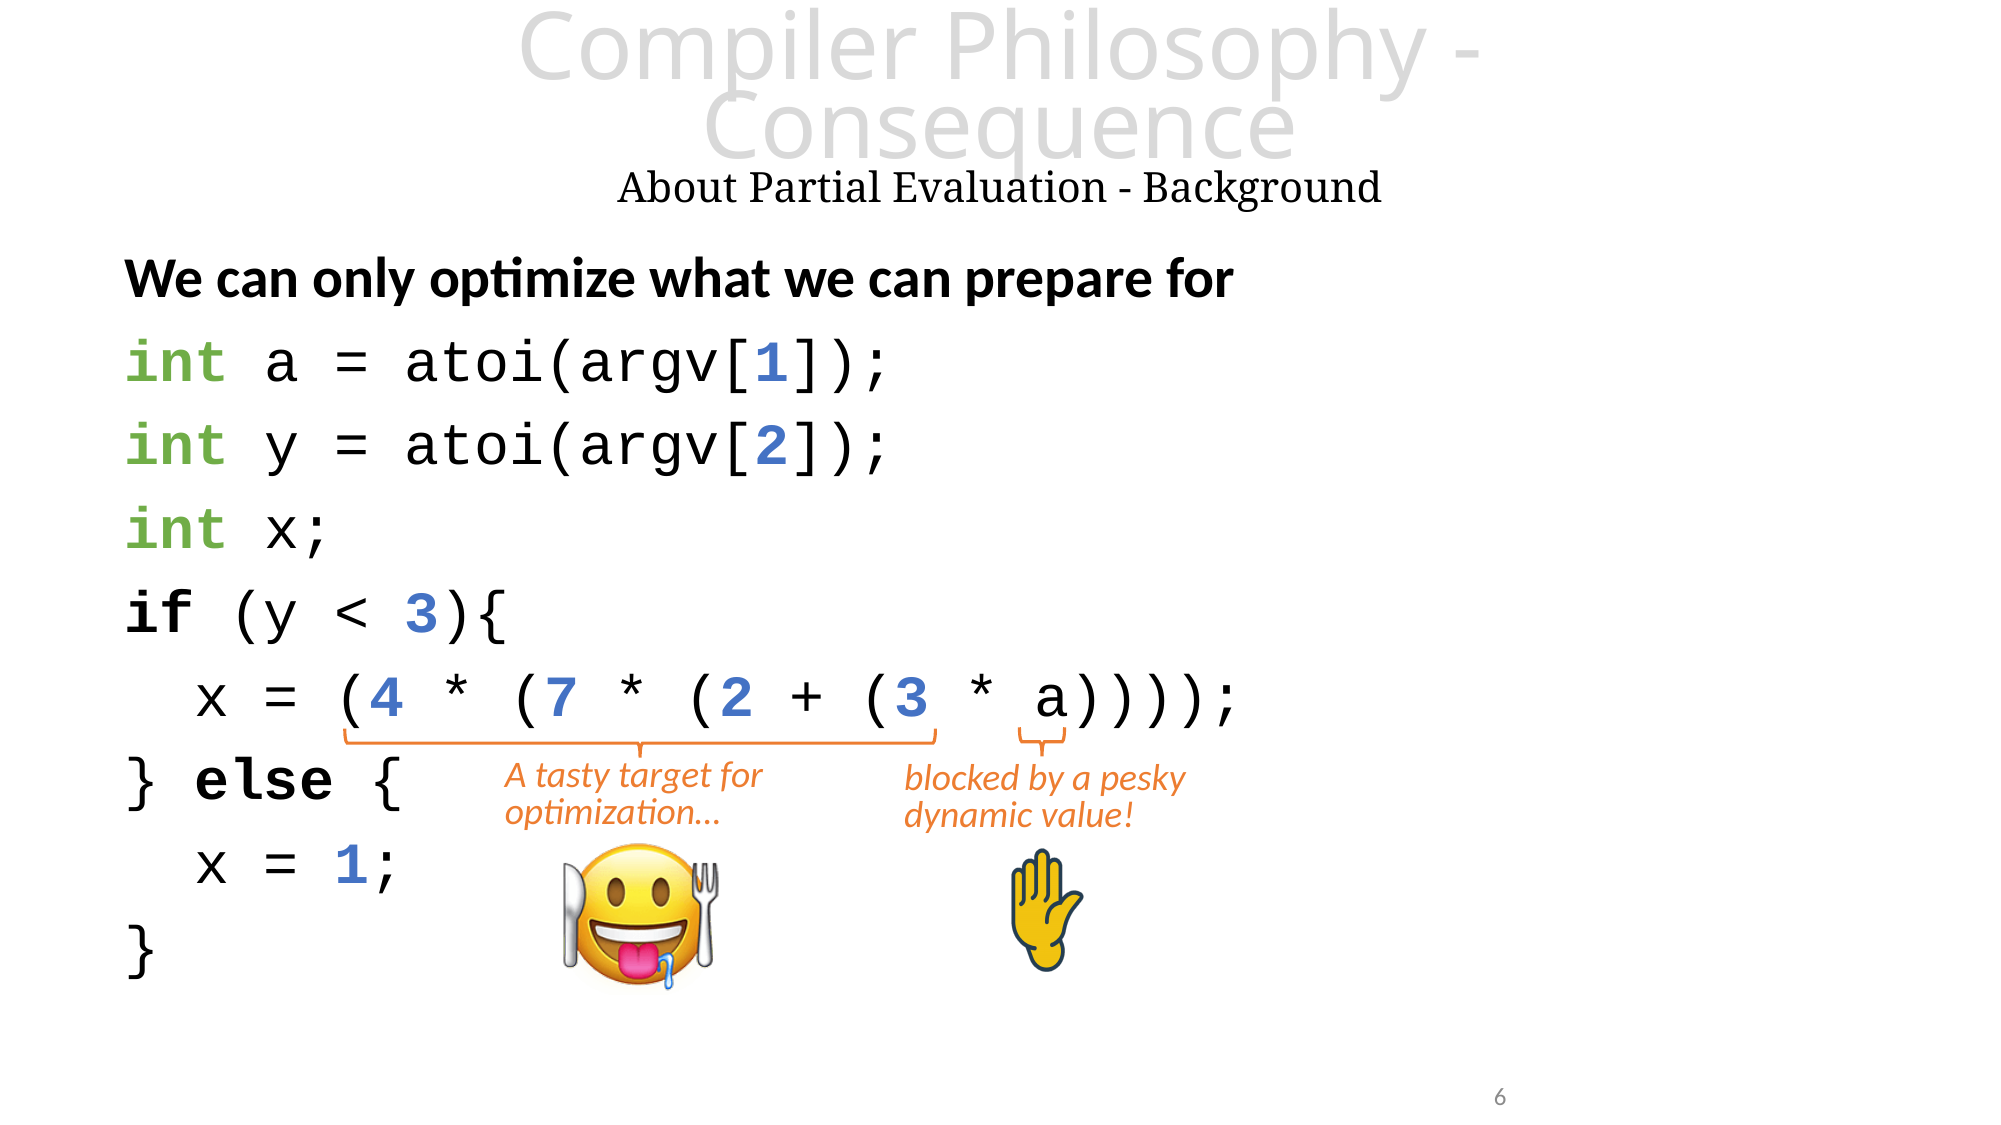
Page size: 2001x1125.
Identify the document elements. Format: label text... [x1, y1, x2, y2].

text_box blocked by a pesky dynamic value! [889, 753, 1201, 843]
list We can only optimize what we can prepare for [109, 240, 1522, 318]
text_box [344, 728, 936, 749]
slide_number 6 [1184, 1065, 1522, 1125]
title Compiler Philosophy - Consequence About Partial Evaluation - Background [293, 4, 1707, 222]
picture [969, 823, 1121, 997]
text_box A tasty target for optimization… [489, 749, 787, 840]
picture [559, 833, 721, 995]
text_box [1018, 727, 1066, 753]
text_box int a = atoi(argv[1]); int y = atoi(argv[2]); int x; if (y < 3){ x = (4 * (7 * (2 + (3 * a)))); } else { x = 1; } [109, 323, 1522, 1018]
